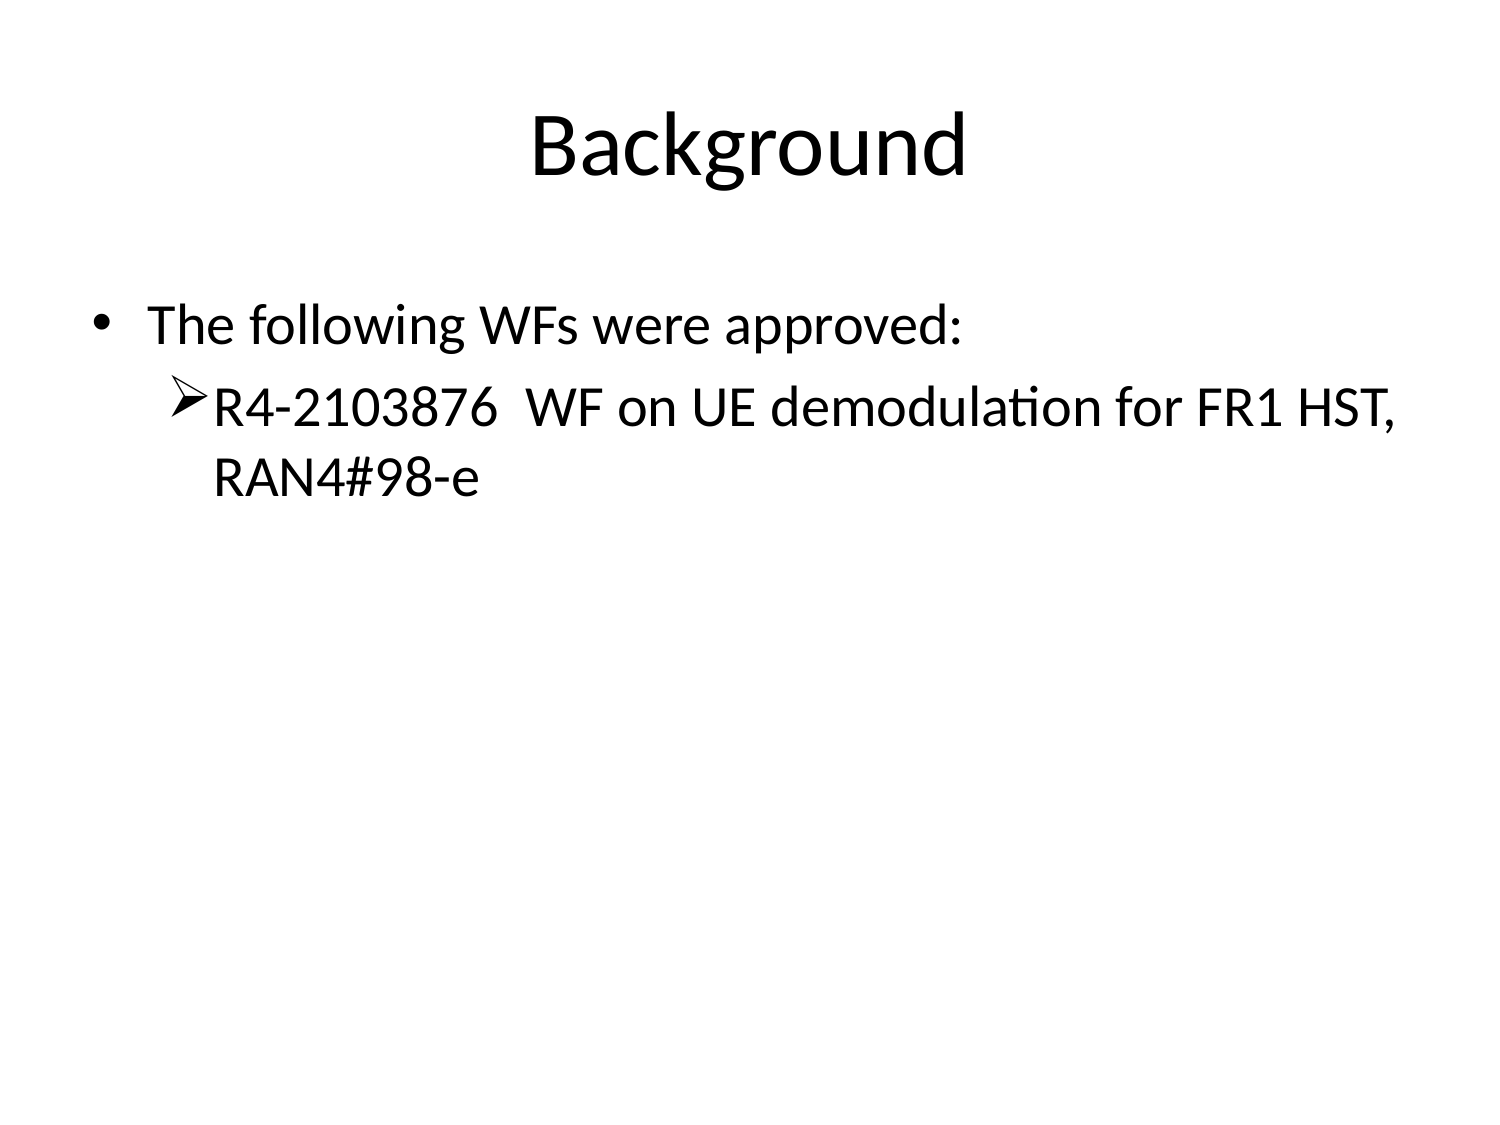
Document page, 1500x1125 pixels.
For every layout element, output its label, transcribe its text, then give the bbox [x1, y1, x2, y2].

list The following WFs were approved: R4-2103876 WF on UE demodulation for FR1 HST, RAN4#98-e [76, 278, 1483, 965]
title Background [75, 45, 1425, 233]
